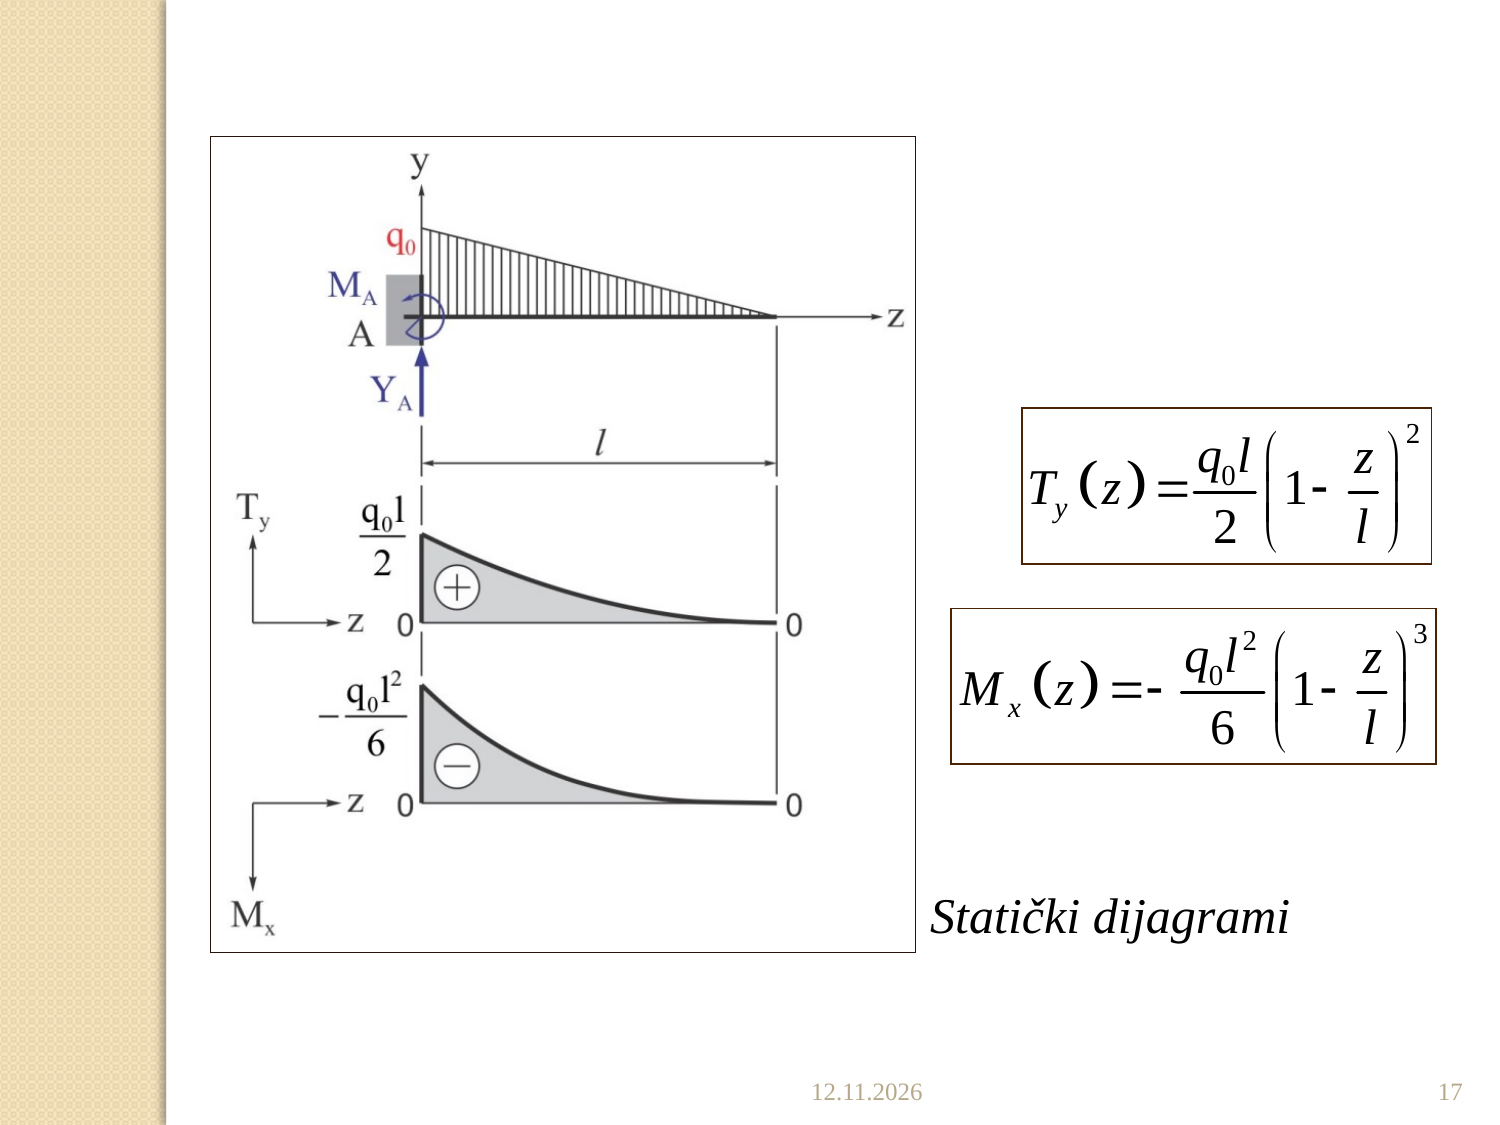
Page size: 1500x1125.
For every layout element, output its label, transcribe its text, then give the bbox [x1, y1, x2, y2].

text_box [1022, 408, 1432, 564]
picture [210, 135, 916, 953]
text_box Statički dijagrami [923, 876, 1415, 952]
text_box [951, 608, 1436, 764]
slide_number 17 [1413, 1034, 1488, 1113]
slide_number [587, 1034, 938, 1113]
